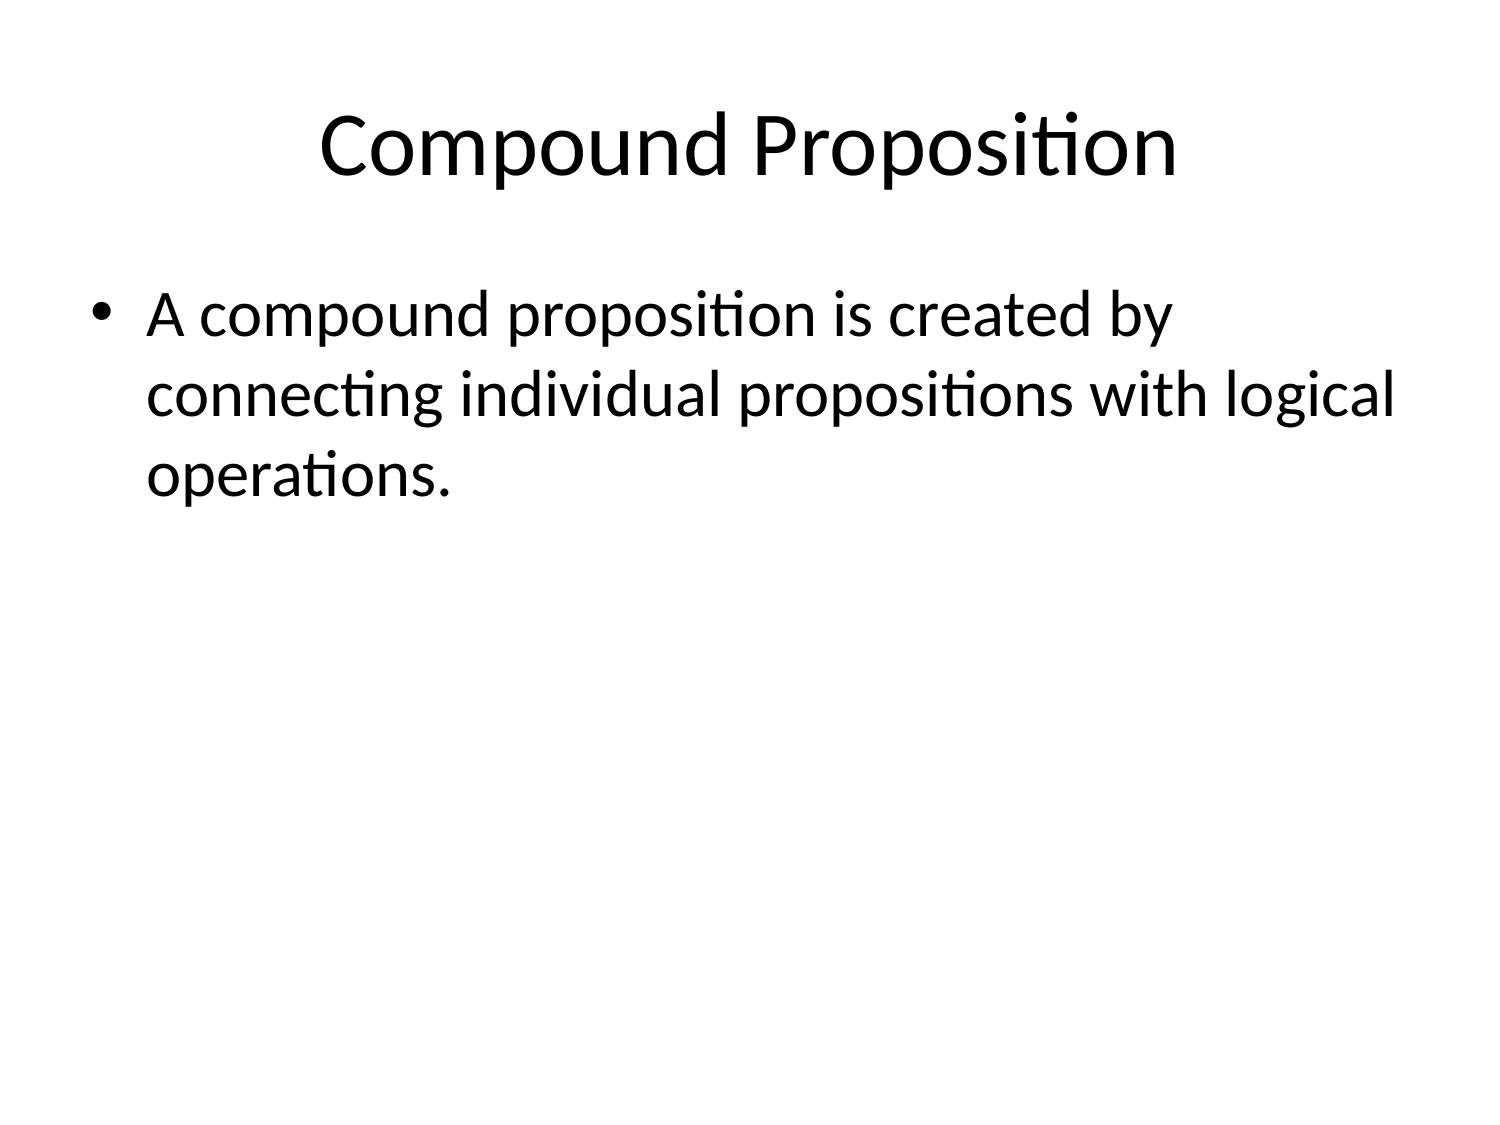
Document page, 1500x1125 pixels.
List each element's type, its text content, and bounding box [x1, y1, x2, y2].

list A compound proposition is created by connecting individual propositions with logical operations. [75, 262, 1425, 1005]
title Compound Proposition [75, 45, 1425, 233]
